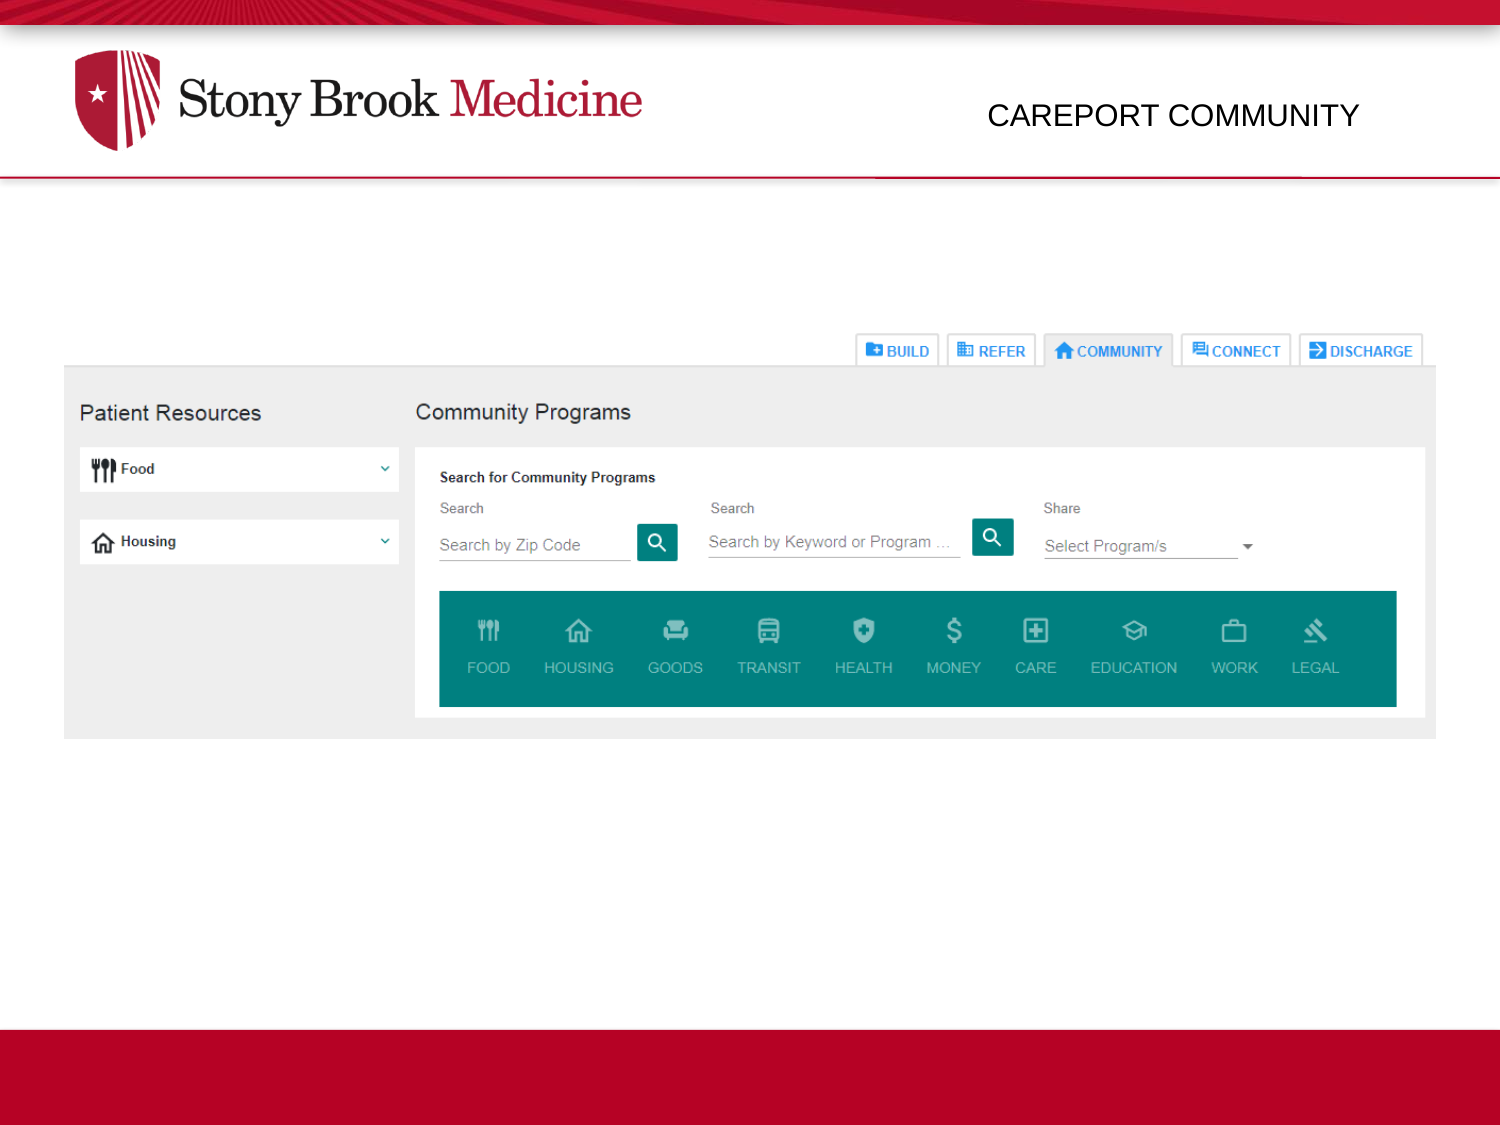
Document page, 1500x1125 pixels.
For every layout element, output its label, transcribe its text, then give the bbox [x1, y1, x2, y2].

picture [63, 329, 1437, 740]
picture [75, 48, 642, 151]
text_box CAREPORT Community [887, 87, 1375, 140]
picture [0, 0, 1500, 25]
